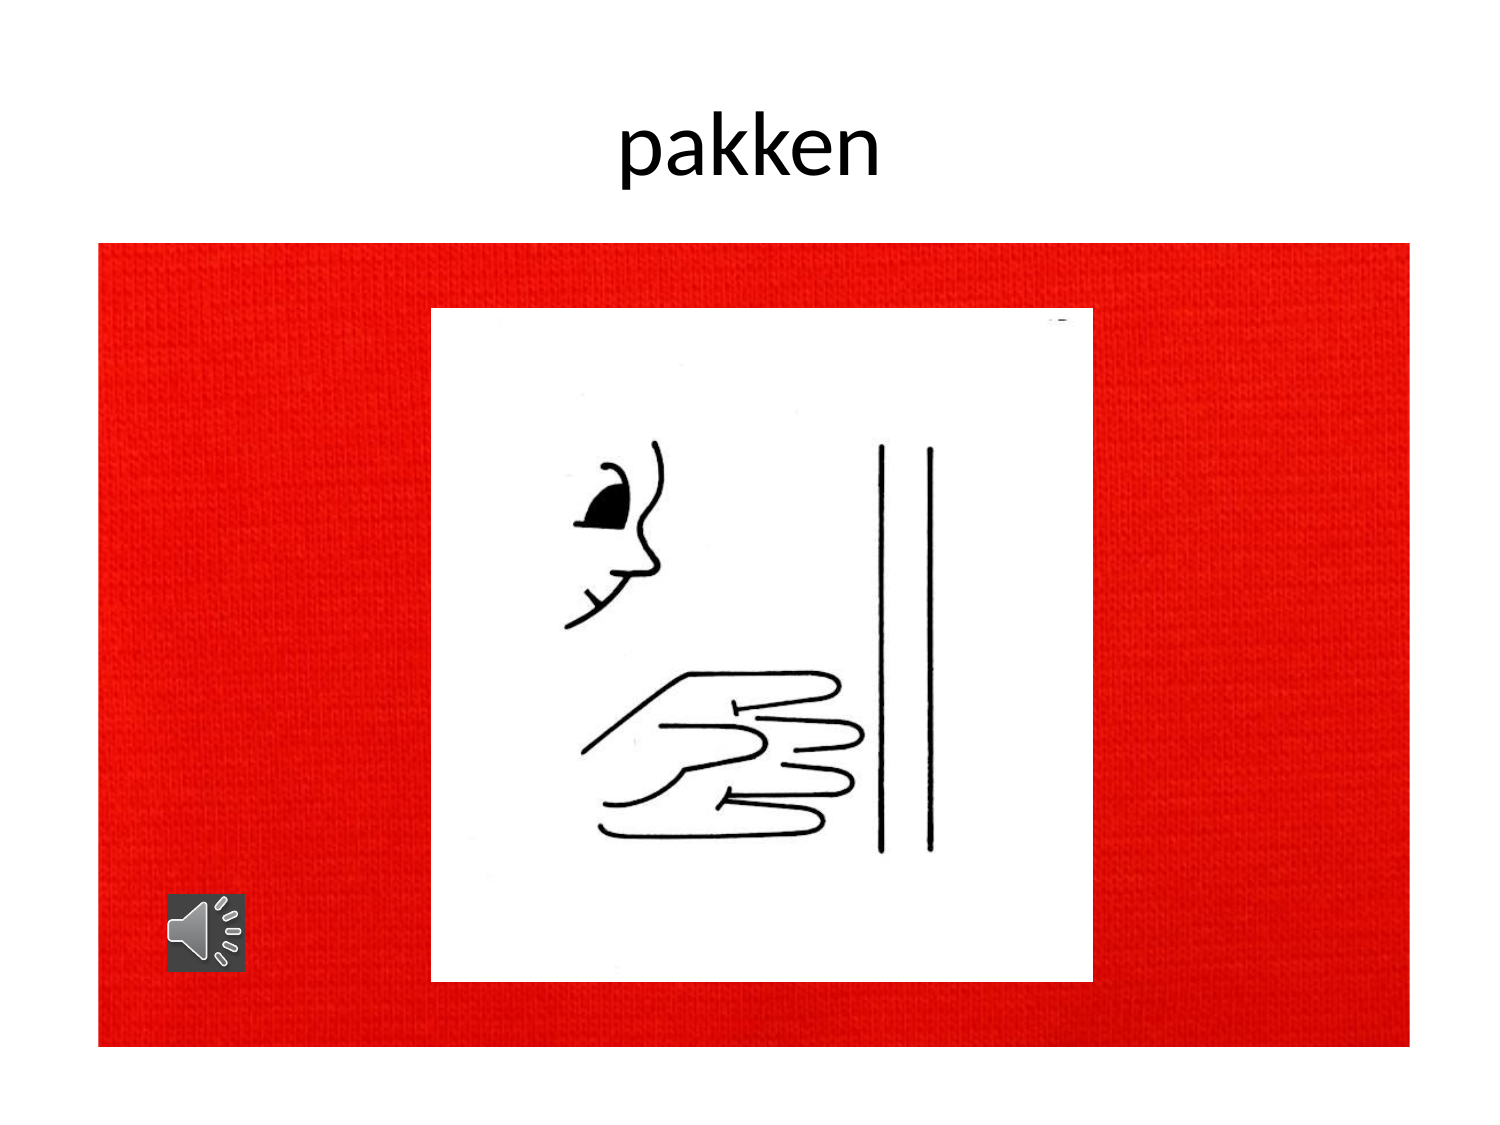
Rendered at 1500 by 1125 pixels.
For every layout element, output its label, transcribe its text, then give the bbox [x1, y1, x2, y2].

title pakken [75, 45, 1425, 233]
picture [98, 243, 1410, 1047]
